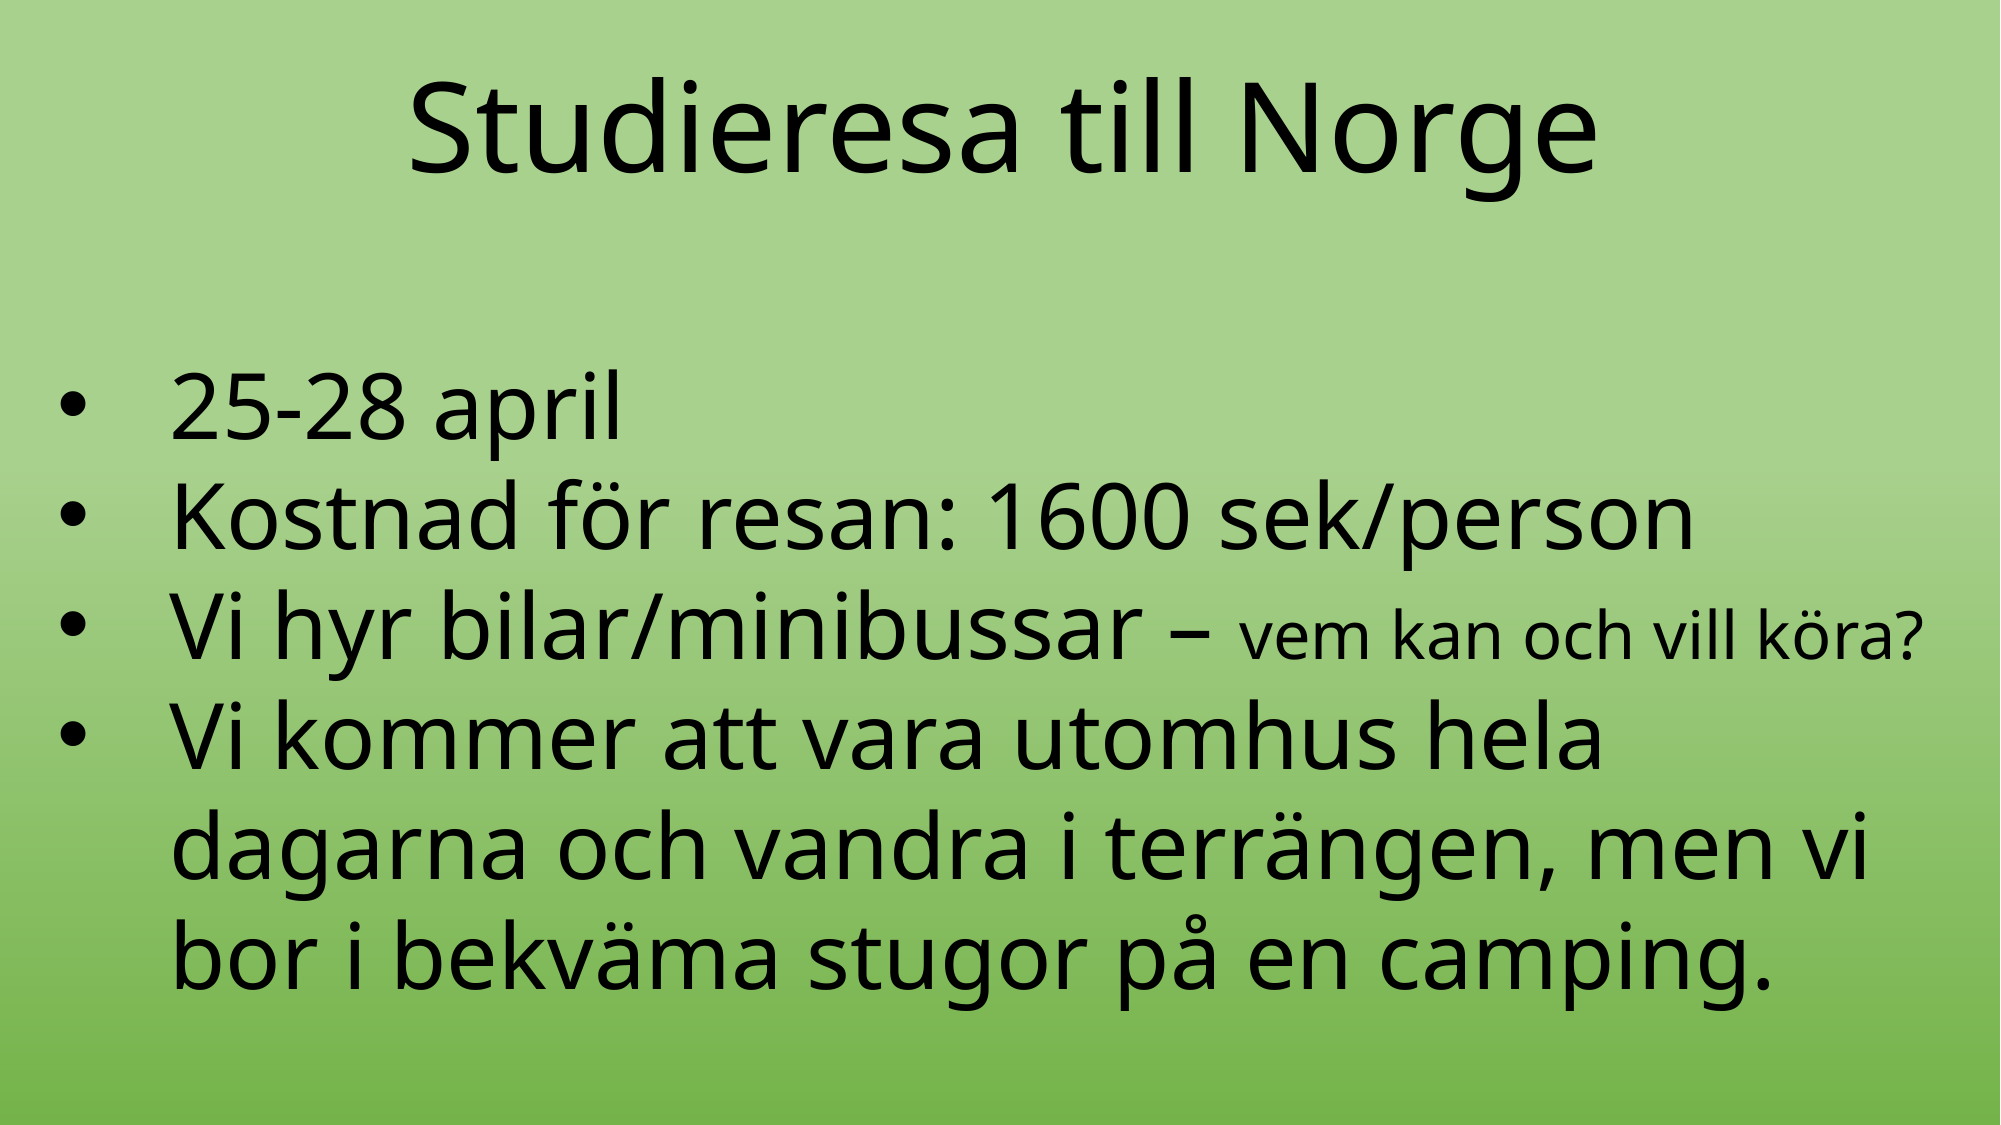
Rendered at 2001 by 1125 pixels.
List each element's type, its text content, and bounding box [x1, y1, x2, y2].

text_box Studieresa till Norge 25-28 april Kostnad för resan: 1600 sek/person Vi hyr bilar/minibussar – vem kan och vill köra? Vi kommer att vara utomhus hela dagarna och vandra i terrängen, men vi bor i bekväma stugor på en camping. [42, 40, 1968, 1125]
